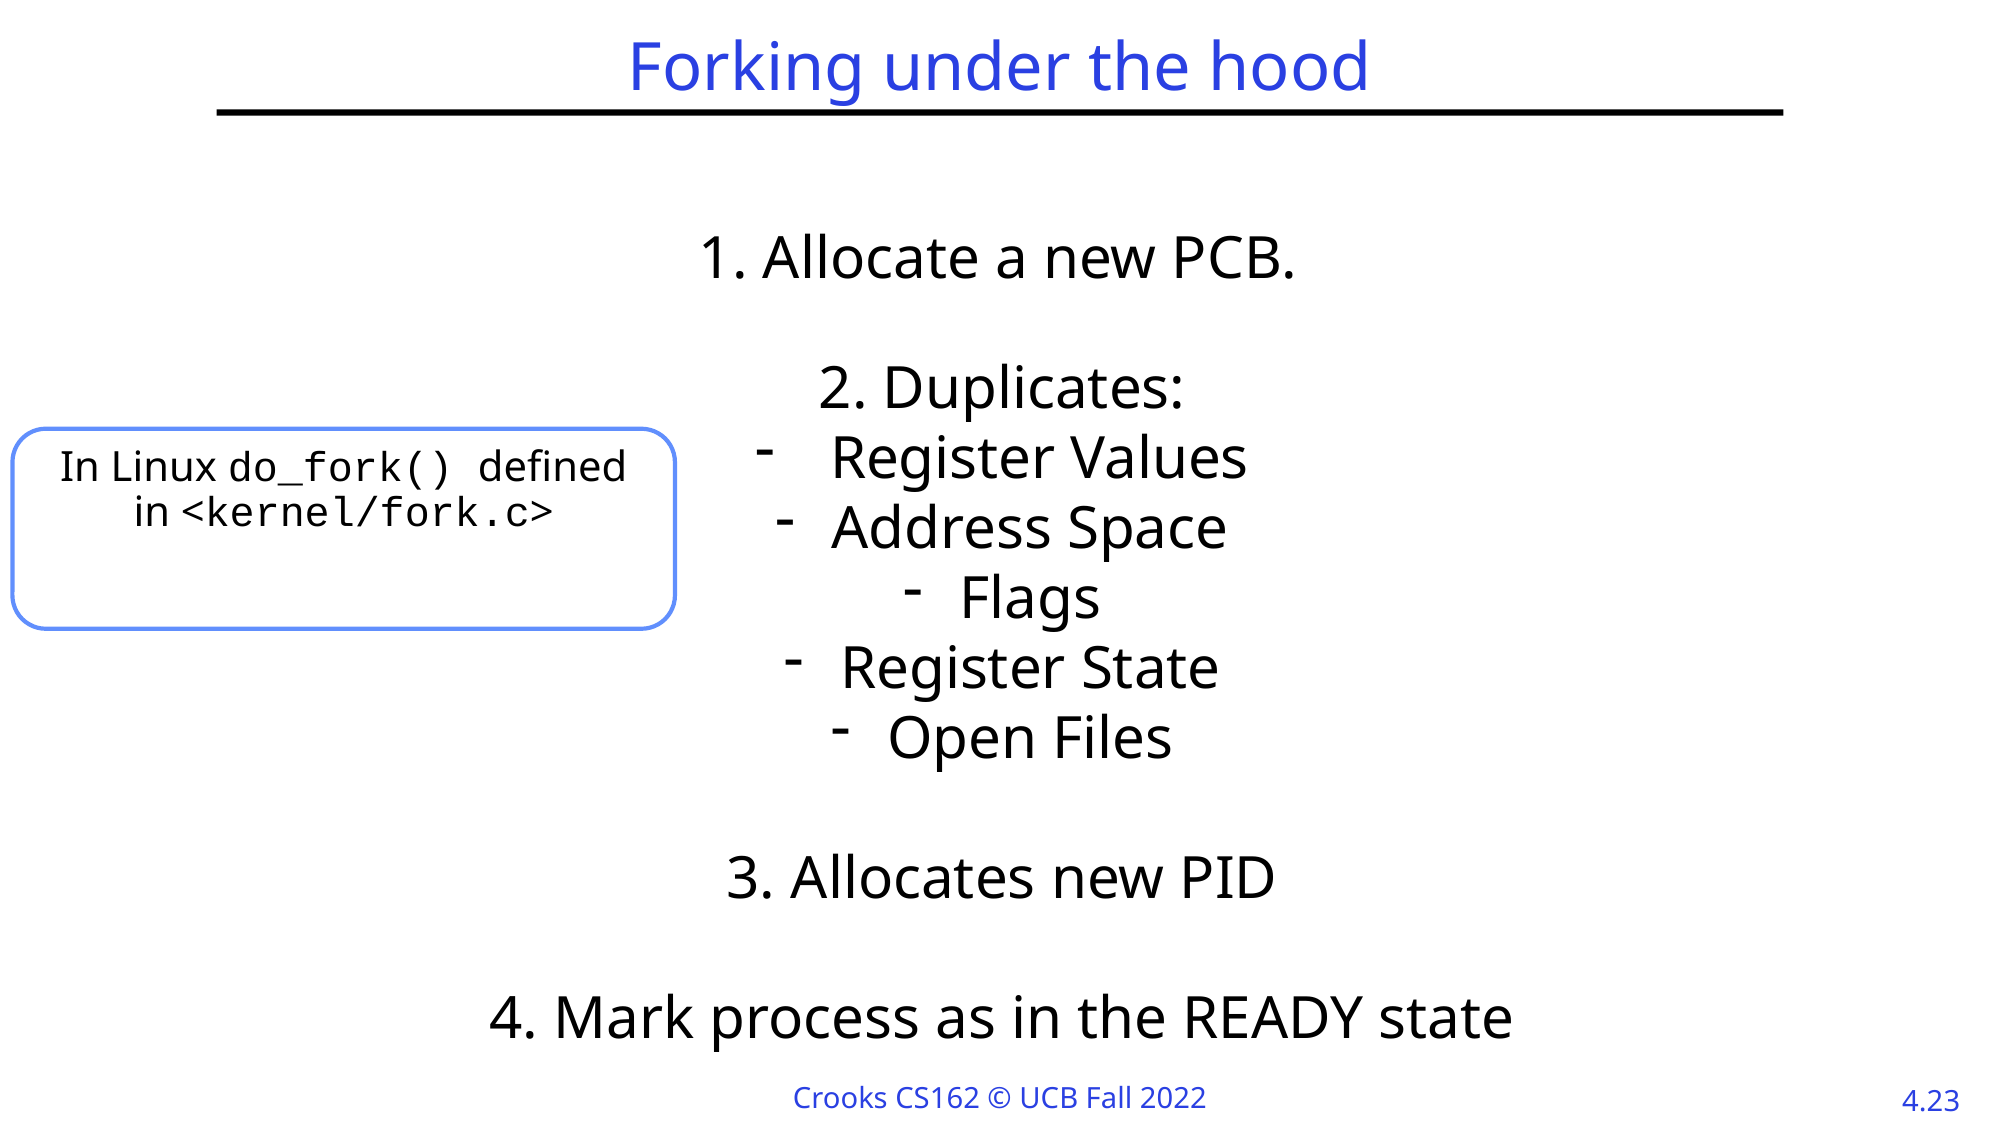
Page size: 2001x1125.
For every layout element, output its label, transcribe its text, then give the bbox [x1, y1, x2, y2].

title Forking under the hood [216, 24, 1784, 113]
text_box 1. Allocate a new PCB. [212, 212, 1784, 298]
text_box 2. Duplicates: Register Values Address Space Flags Register State Open Files 3. Allocates new PID 4. Mark process as in the READY state [216, 342, 1788, 1125]
text_box In Linux do_fork() defined in <kernel/fork.c> [10, 426, 678, 631]
